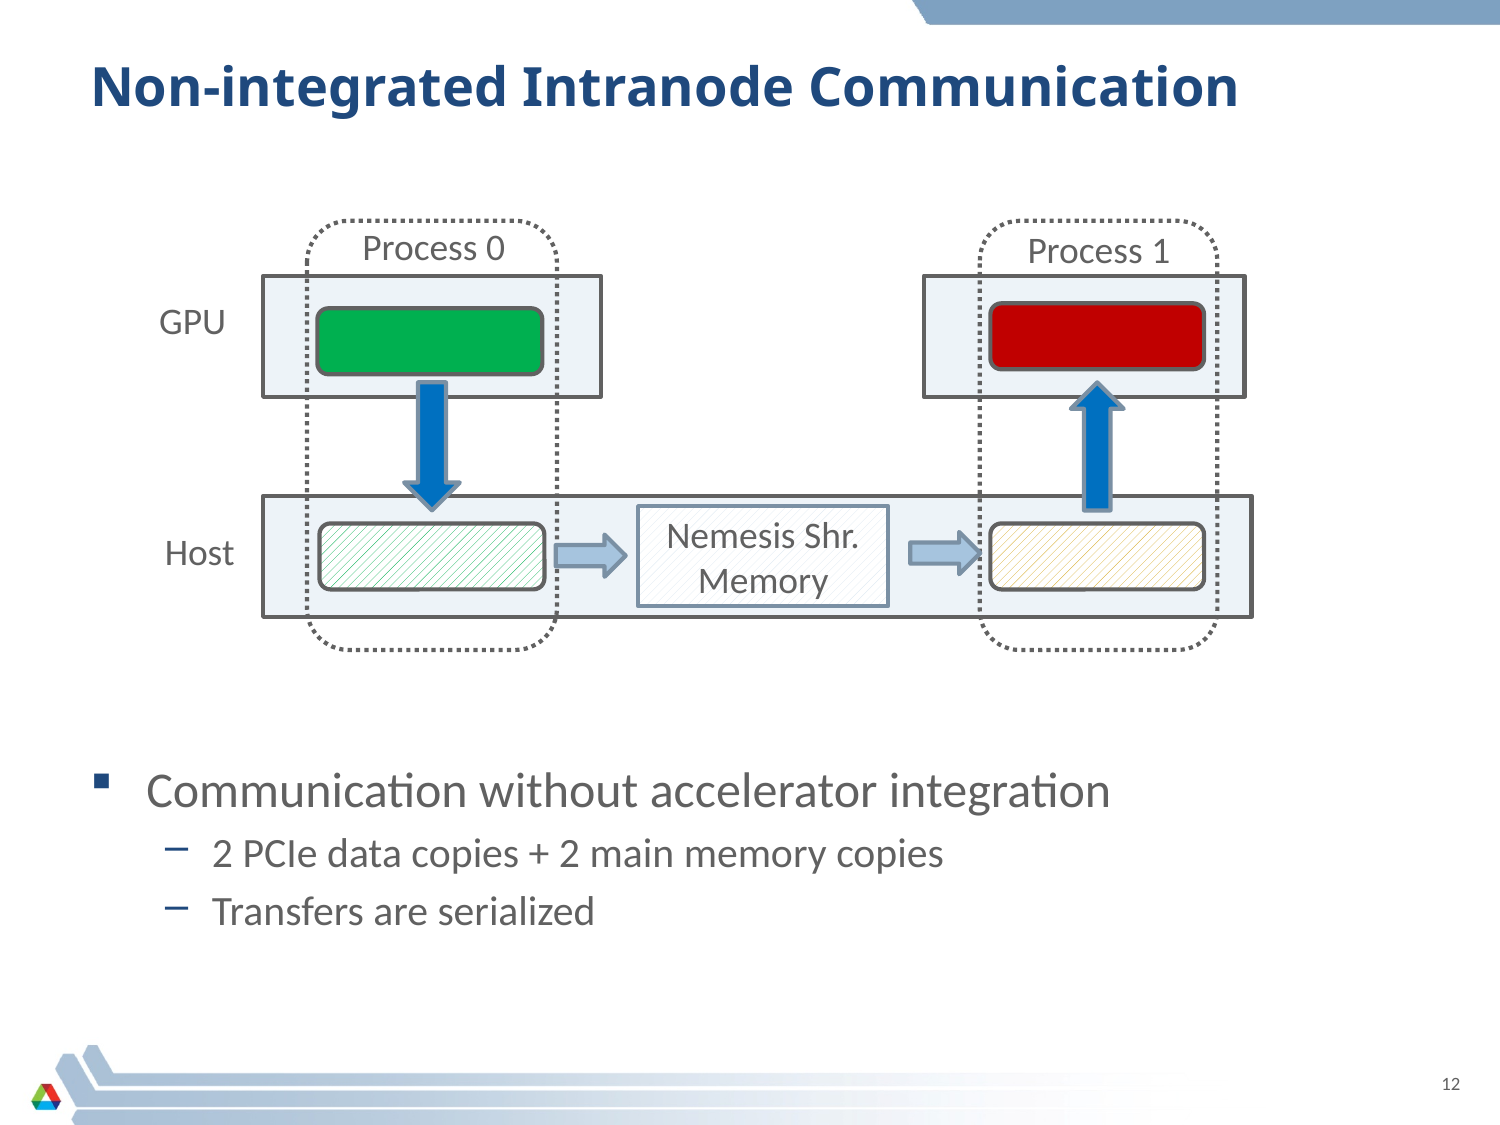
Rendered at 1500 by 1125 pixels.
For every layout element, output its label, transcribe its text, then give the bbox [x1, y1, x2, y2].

list Communication without accelerator integration 2 PCIe data copies + 2 main memory copies Transfers are serialized [74, 749, 1426, 1006]
text_box Host [149, 520, 253, 581]
text_box [908, 530, 983, 577]
text_box [553, 532, 628, 579]
text_box [304, 218, 560, 653]
picture [0, 1037, 1500, 1125]
text_box Process 1 [1012, 218, 1186, 278]
text_box [922, 274, 979, 399]
text_box [402, 380, 462, 513]
text_box [261, 494, 307, 619]
text_box GPU [144, 289, 253, 350]
text_box [1218, 274, 1247, 399]
text_box [557, 274, 603, 399]
text_box Process 0 [347, 216, 521, 276]
text_box [1068, 380, 1126, 513]
text_box Nemesis Shr. Memory [636, 504, 890, 608]
picture [0, 0, 1500, 26]
title Non-integrated Intranode Communication [74, 44, 1426, 201]
slide_number 12 [1412, 1064, 1476, 1125]
text_box [261, 274, 306, 399]
text_box [1218, 494, 1254, 619]
text_box [977, 219, 1220, 653]
text_box [556, 494, 980, 619]
